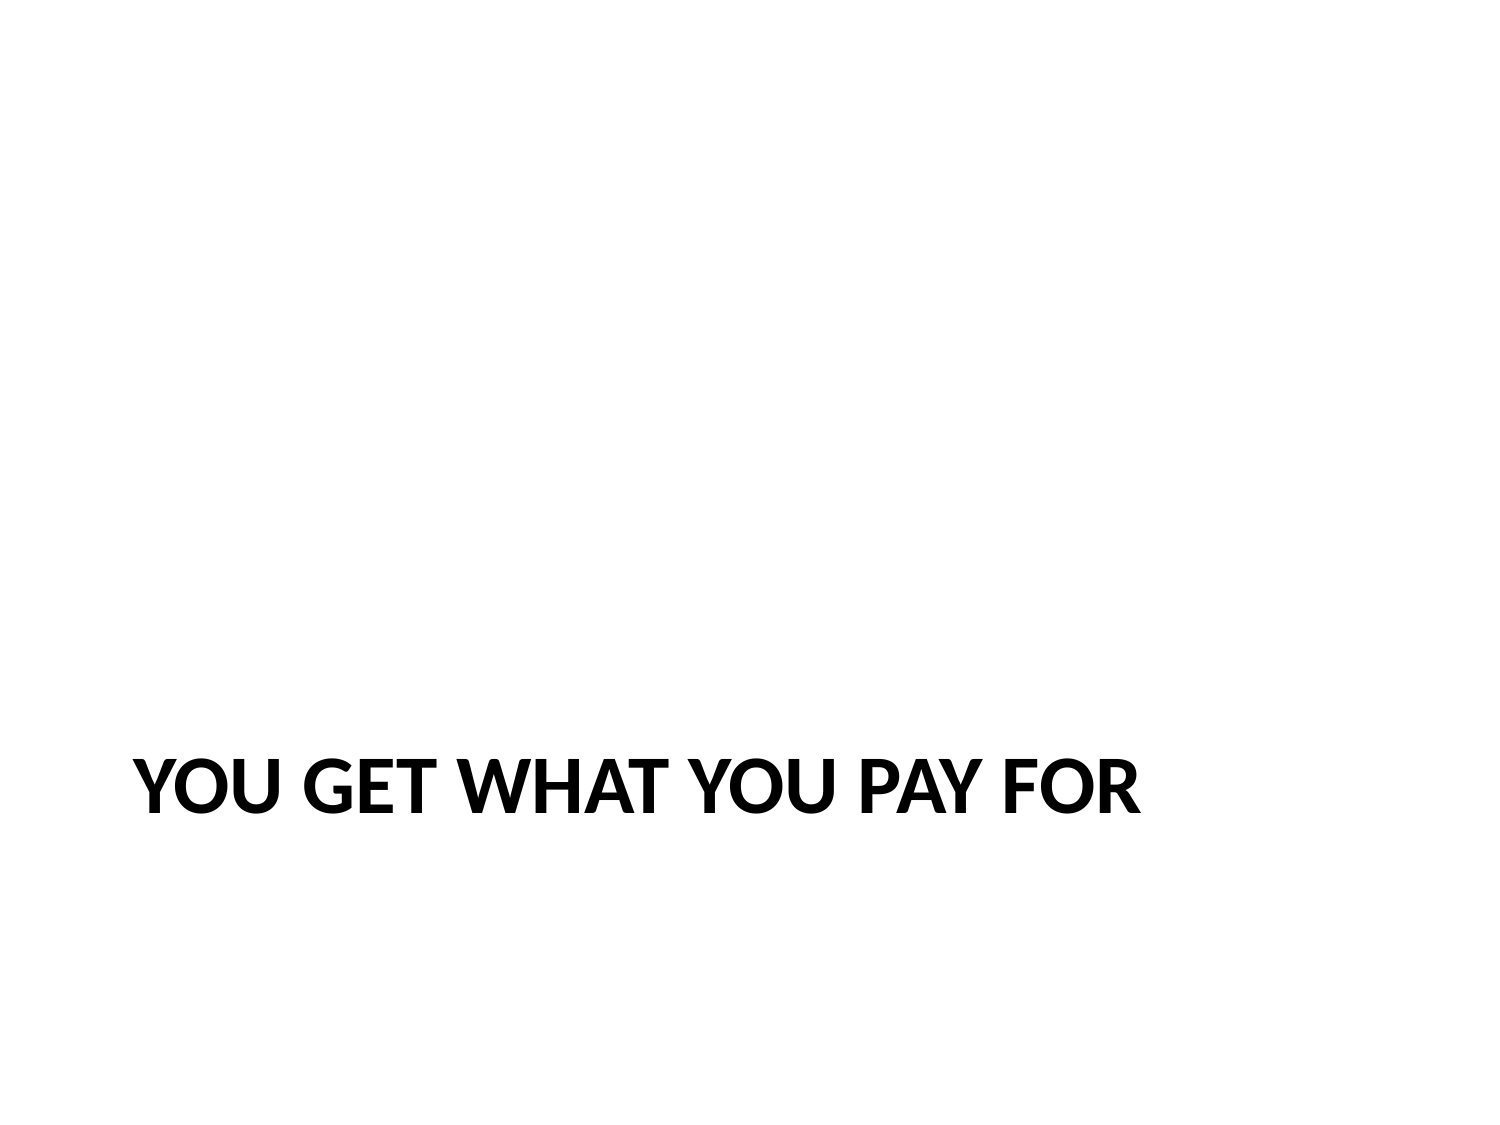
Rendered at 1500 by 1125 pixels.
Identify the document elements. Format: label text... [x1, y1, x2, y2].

title You get what you pay for [118, 722, 1394, 947]
